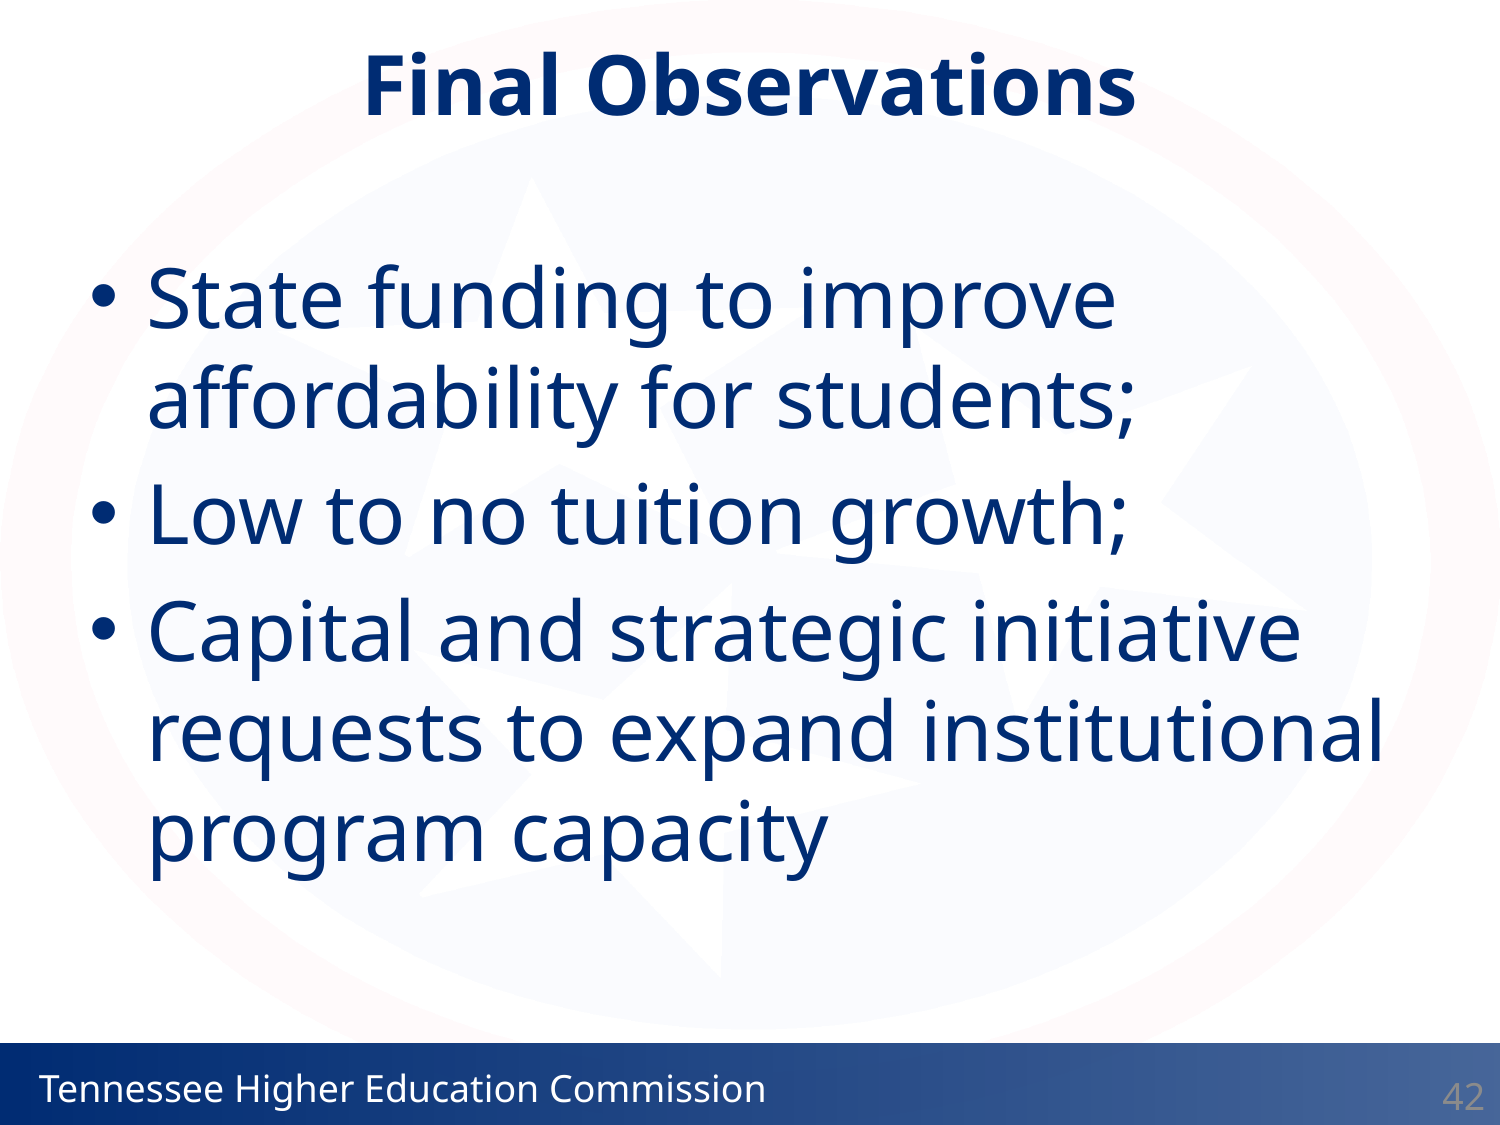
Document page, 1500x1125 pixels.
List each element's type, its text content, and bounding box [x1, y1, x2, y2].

text_box State funding to improve affordability for students; Low to no tuition growth; Capital and strategic initiative requests to expand institutional program capacity [74, 237, 1425, 1005]
text_box Final Observations [0, 24, 1500, 150]
slide_number 42 [1149, 1065, 1500, 1125]
